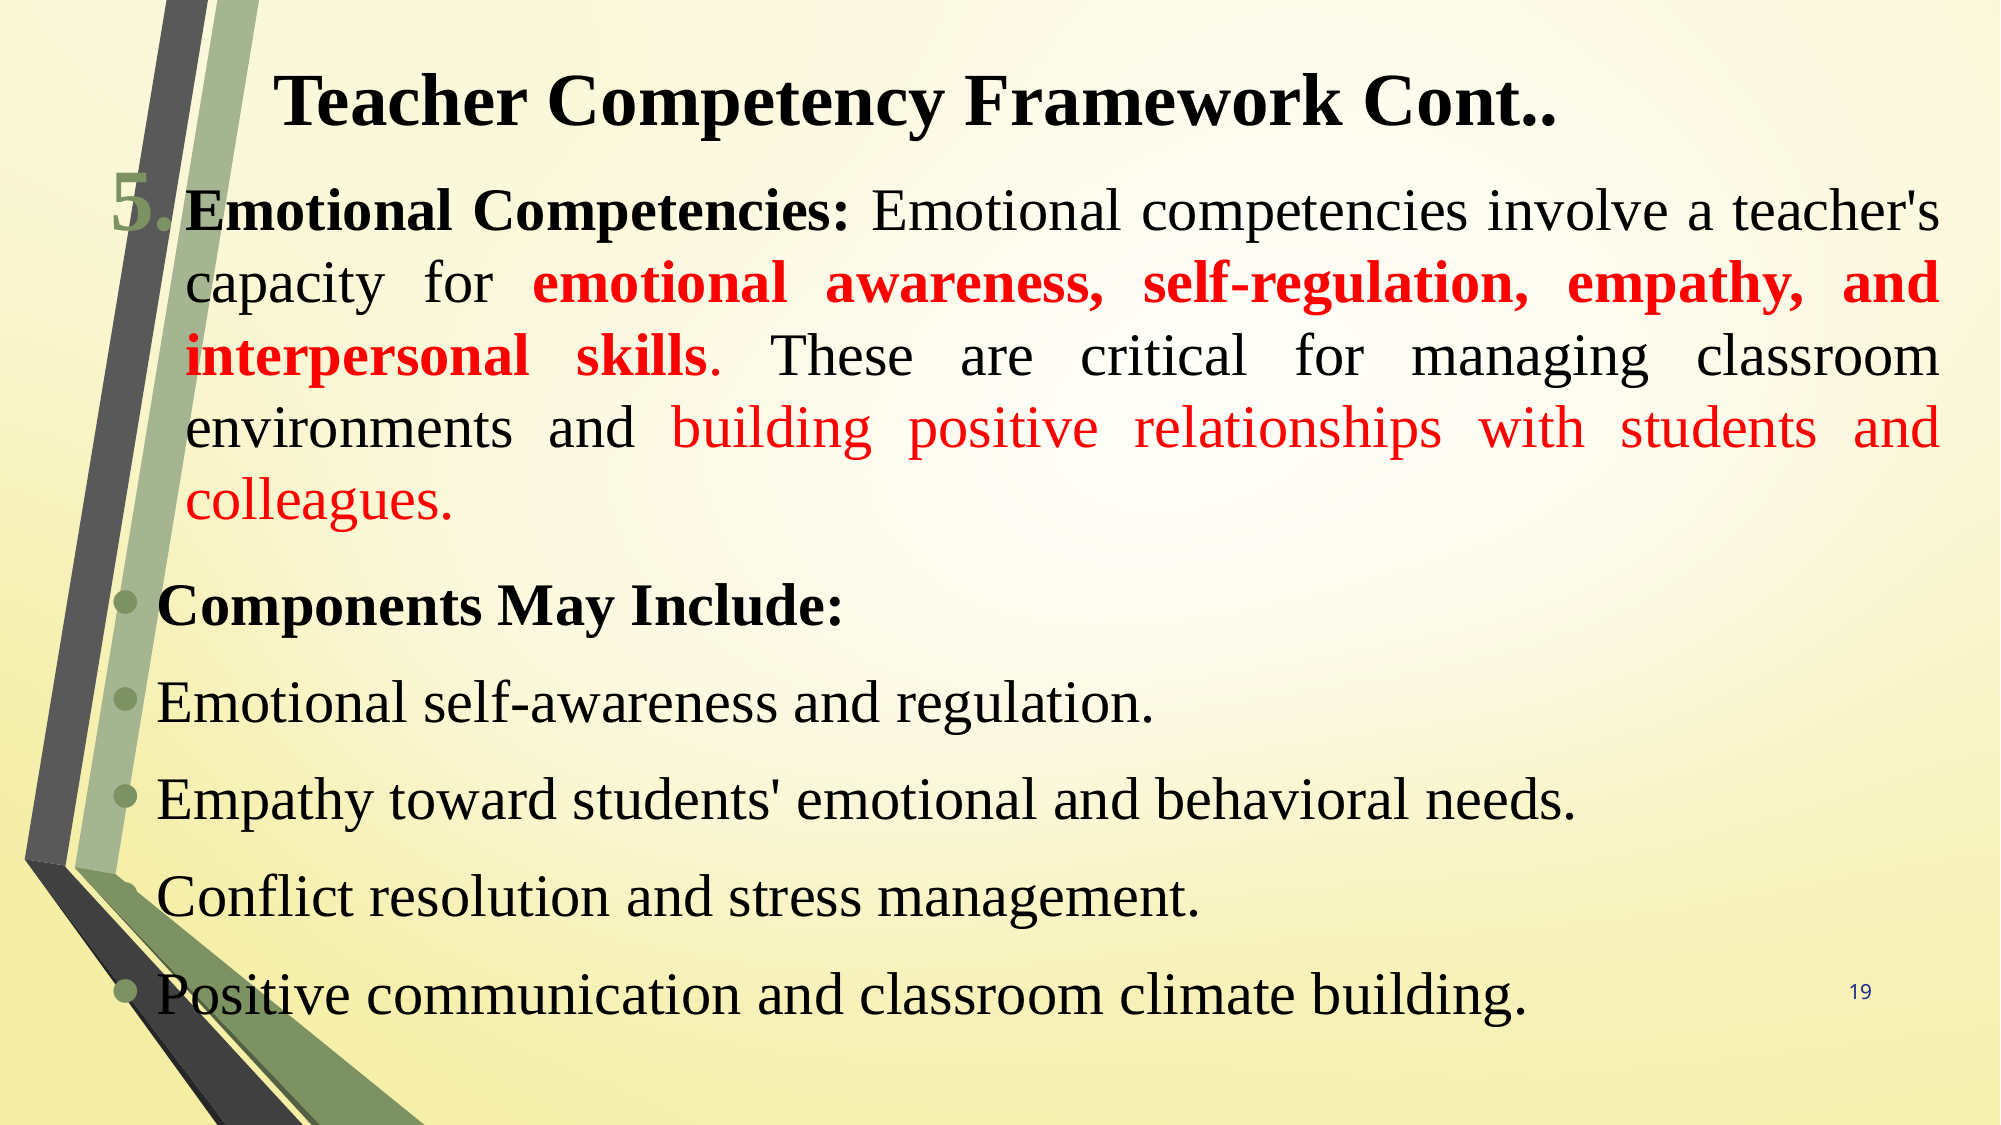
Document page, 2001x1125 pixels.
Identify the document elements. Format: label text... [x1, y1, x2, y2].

slide_number 19 [1796, 962, 1887, 1023]
list Emotional Competencies: Emotional competencies involve a teacher's capacity for emotional awareness, self-regulation, empathy, and interpersonal skills. These are critical for managing classroom environments and building positive relationships with students and colleagues. Components May Include: Emotional self-awareness and regulation. Empathy toward students' emotional and behavioral needs. Conflict resolution and stress management. Positive communication and classroom climate building. [94, 161, 1958, 1041]
title Teacher Competency Framework Cont.. [94, 32, 1757, 159]
